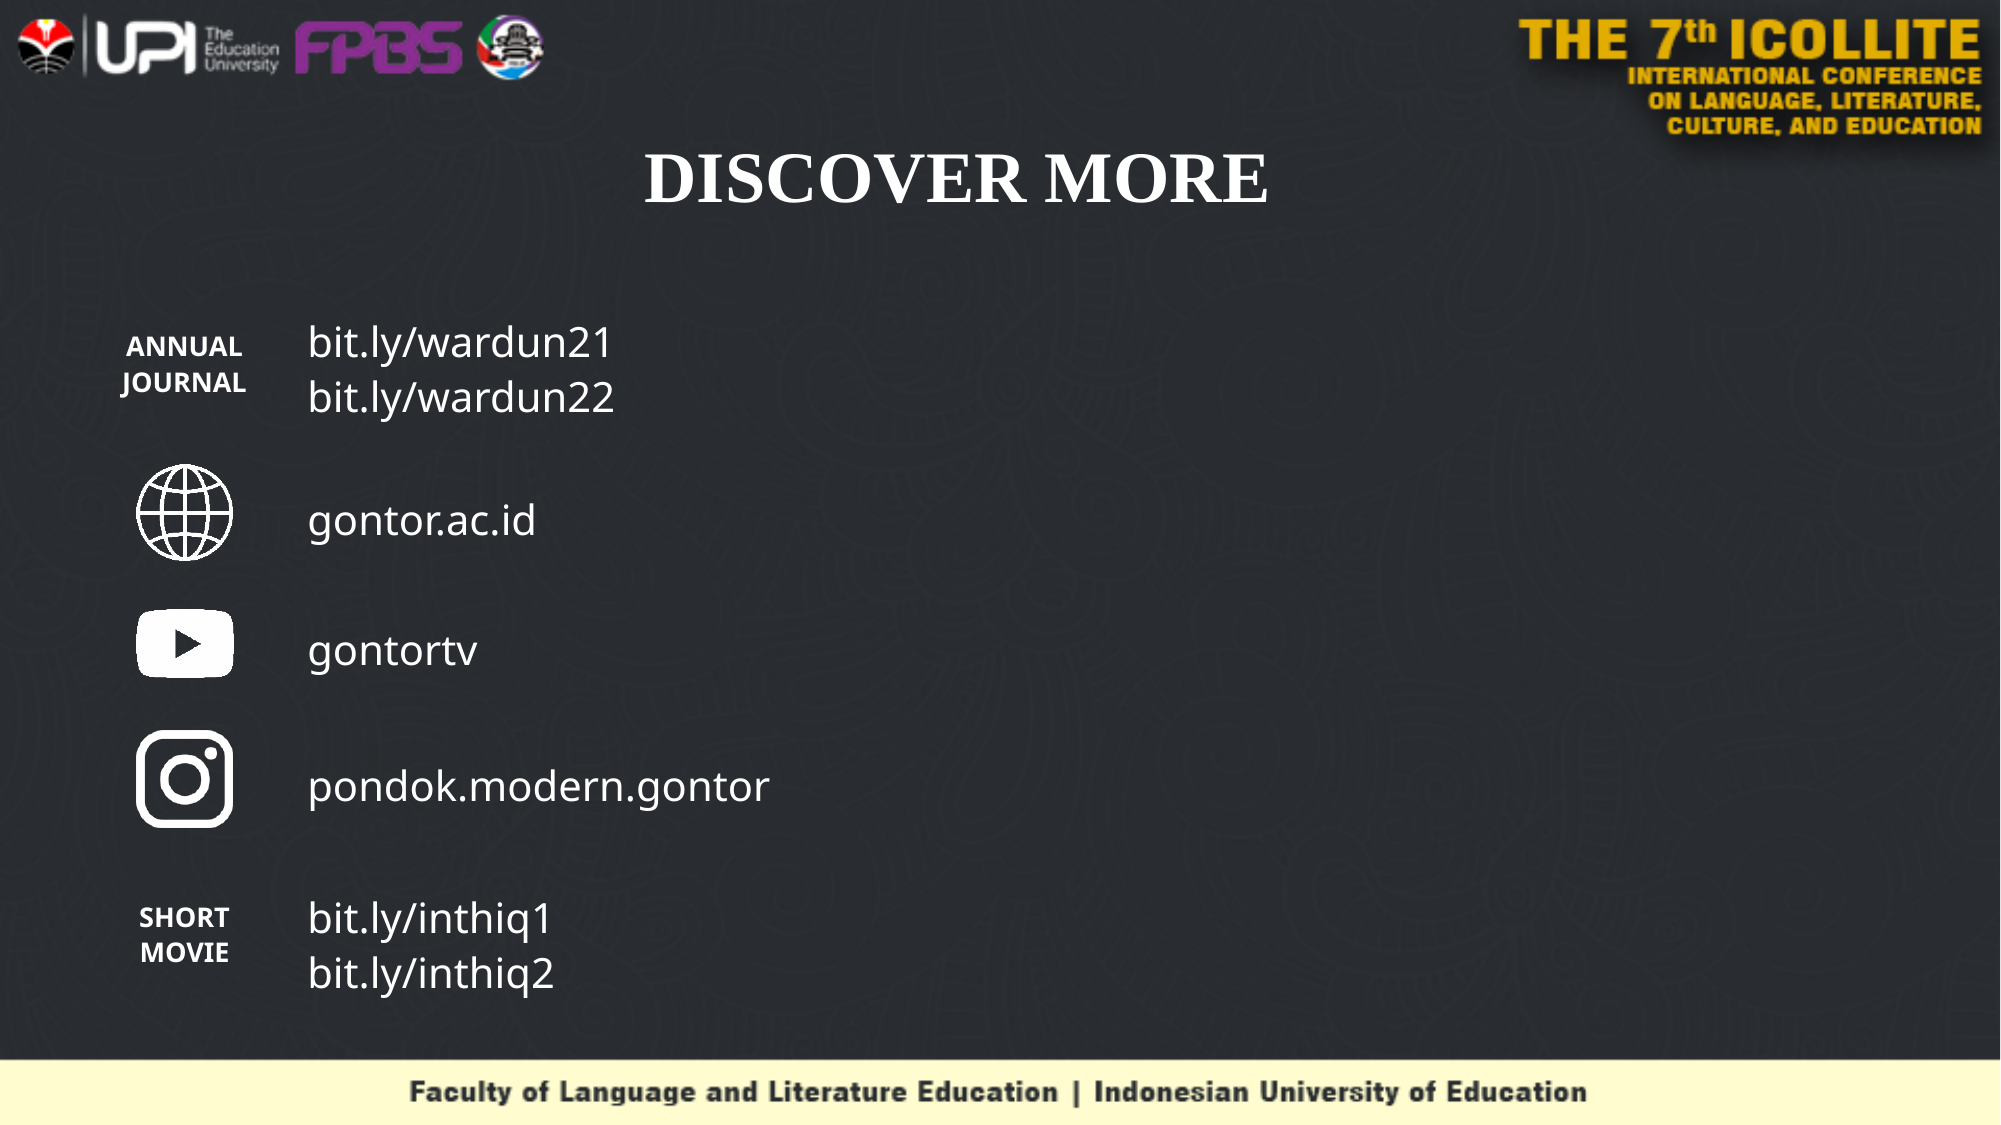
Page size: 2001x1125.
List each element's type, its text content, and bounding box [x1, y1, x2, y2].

picture [0, 0, 2001, 1125]
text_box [105, 303, 1085, 1077]
title DISCOVER MORE [95, 131, 1821, 226]
